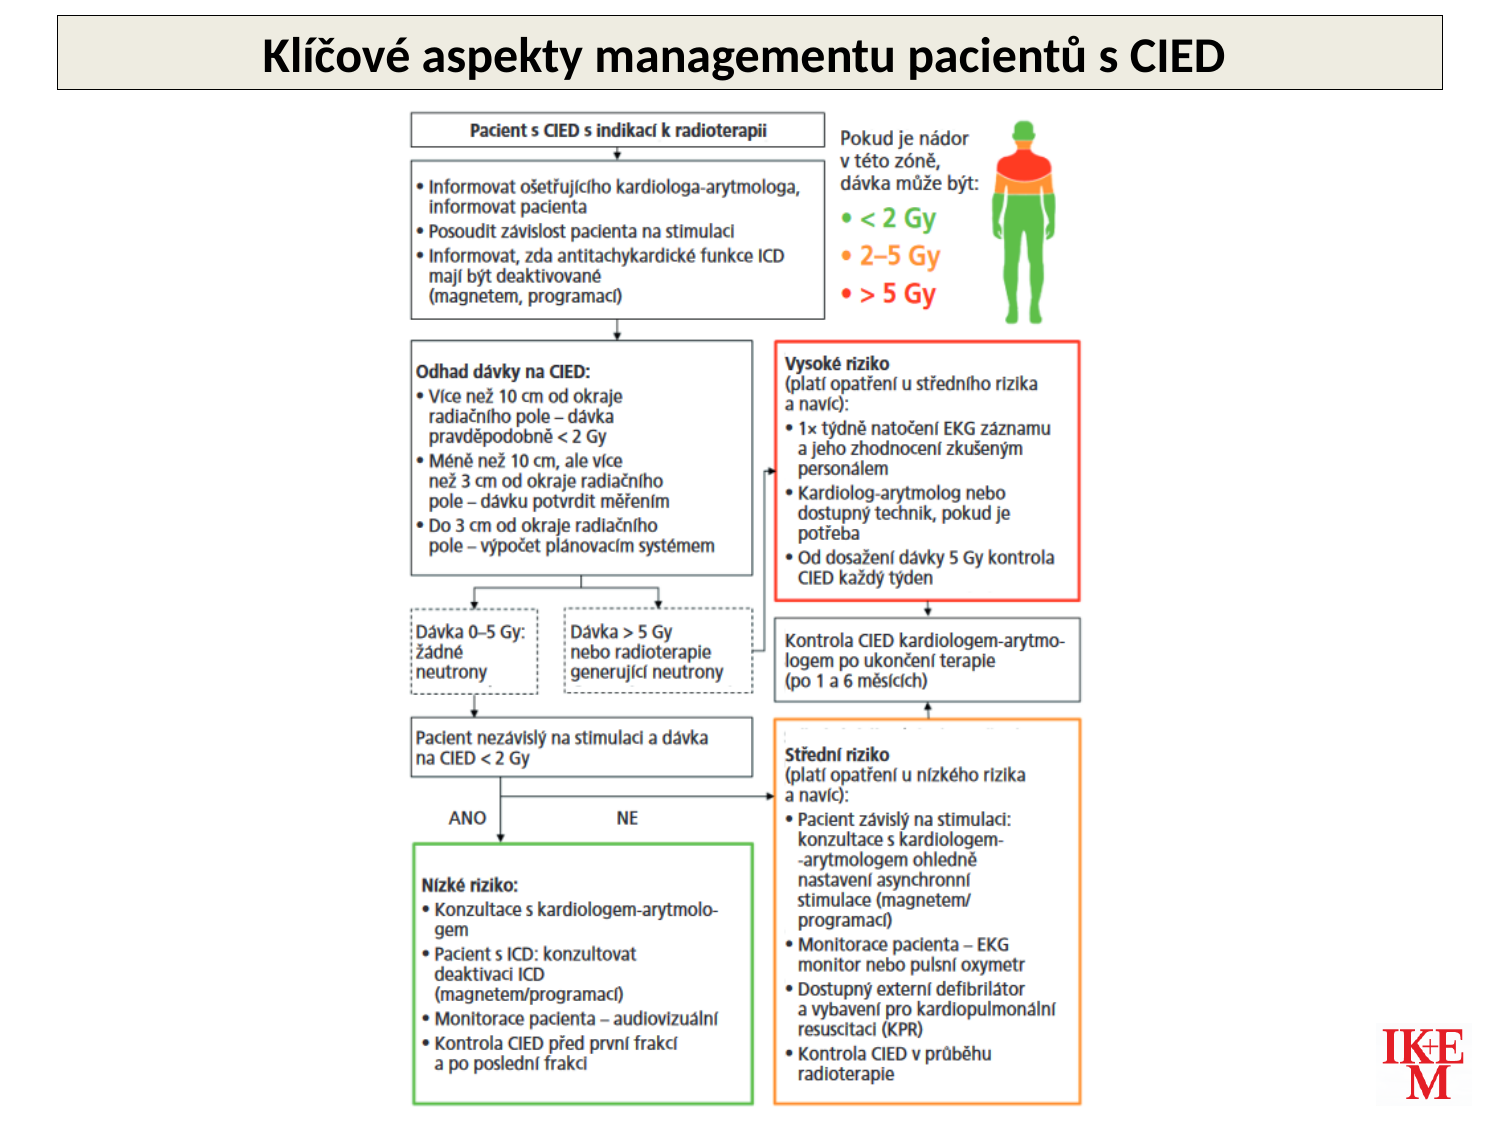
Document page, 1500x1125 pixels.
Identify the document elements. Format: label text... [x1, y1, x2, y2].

picture [1376, 1023, 1472, 1106]
text_box Klíčové aspekty managementu pacientů s CIED [57, 15, 1443, 90]
picture [389, 96, 1111, 1119]
